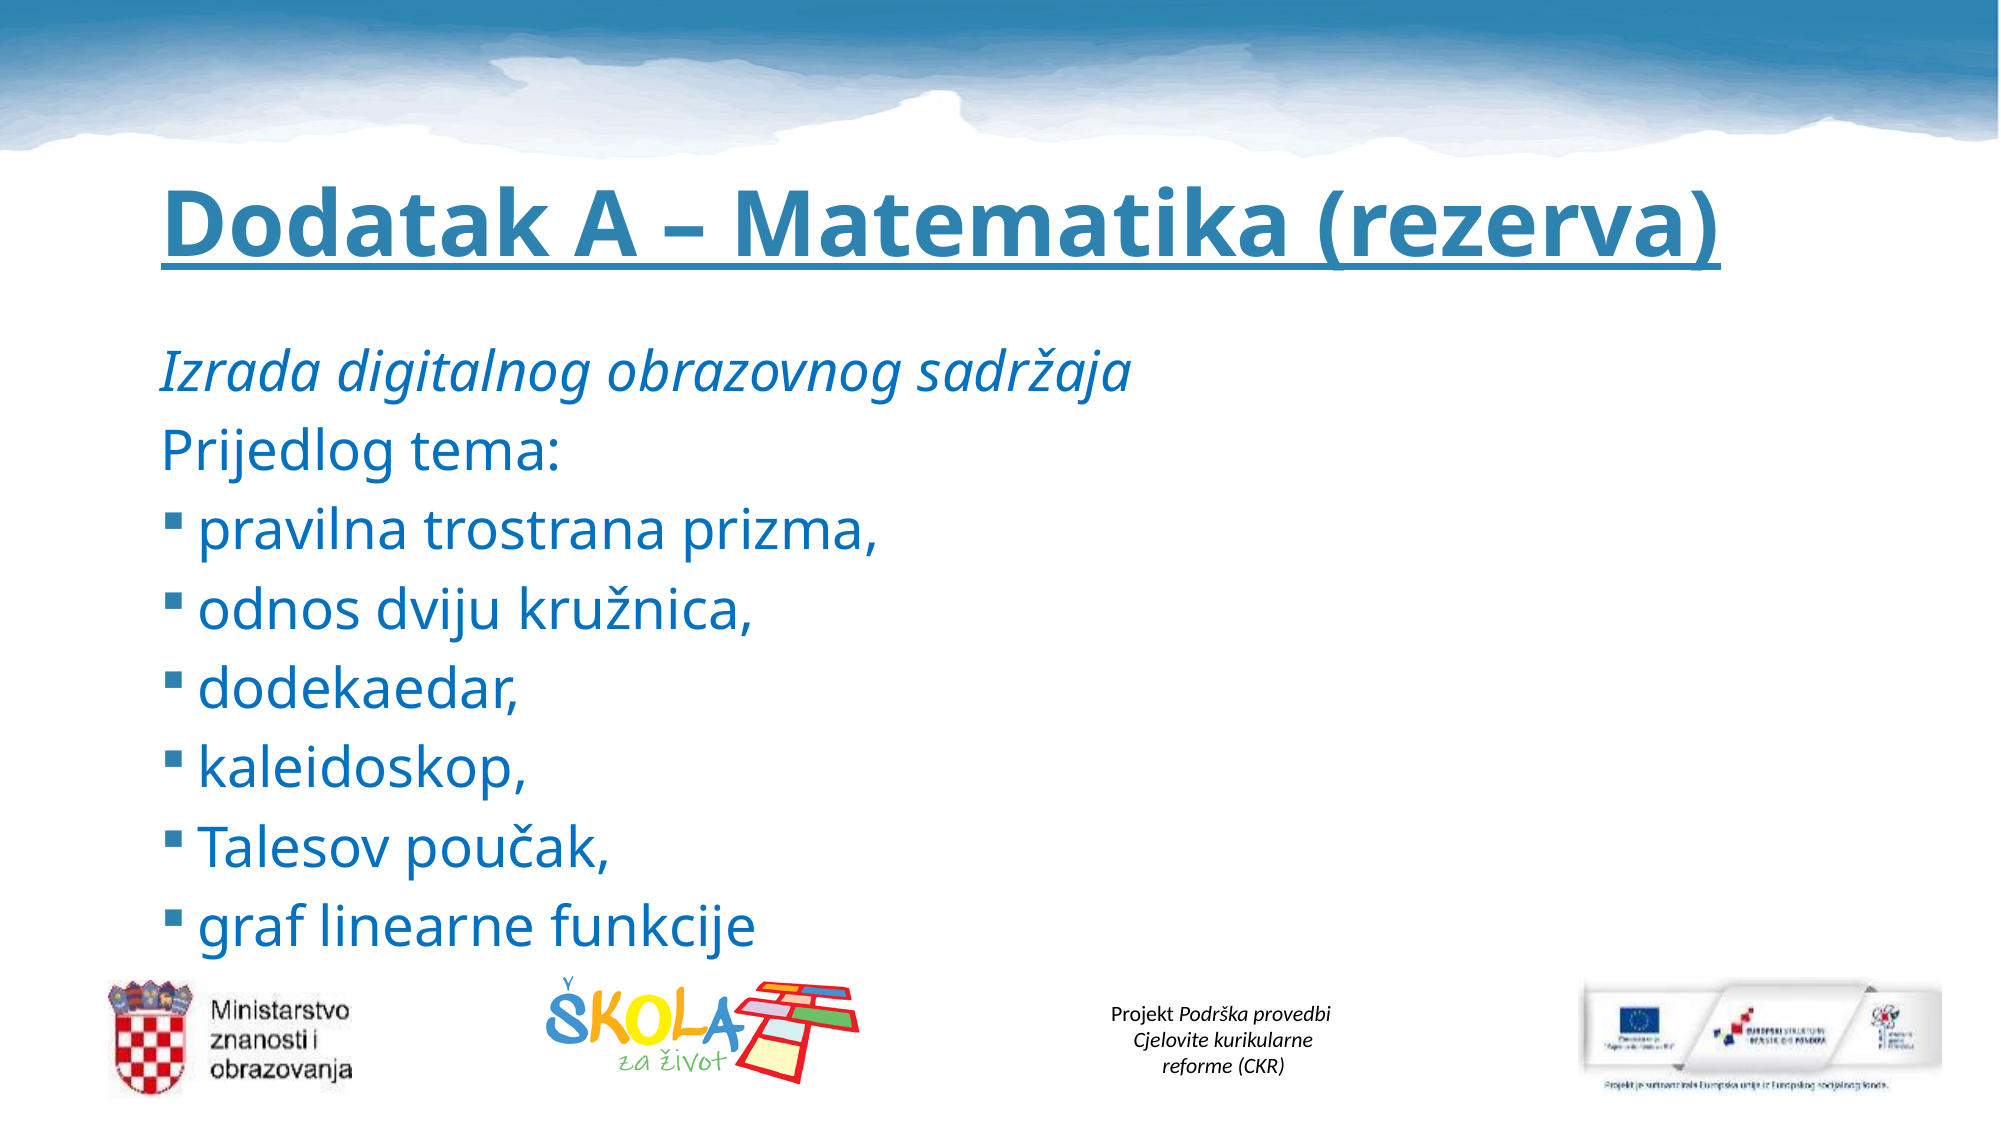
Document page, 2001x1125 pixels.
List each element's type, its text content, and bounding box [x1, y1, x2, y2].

title Dodatak A – Matematika (rezerva) [145, 117, 1871, 335]
picture [536, 971, 864, 1089]
picture [1578, 977, 1942, 1096]
list Izrada digitalnog obrazovnog sadržaja Prijedlog tema: pravilna trostrana prizma, odnos dviju kružnica, dodekaedar, kaleidoskop, Talesov poučak, graf linearne funkcije [145, 335, 1875, 971]
picture [108, 980, 352, 1099]
picture [0, 0, 2001, 232]
